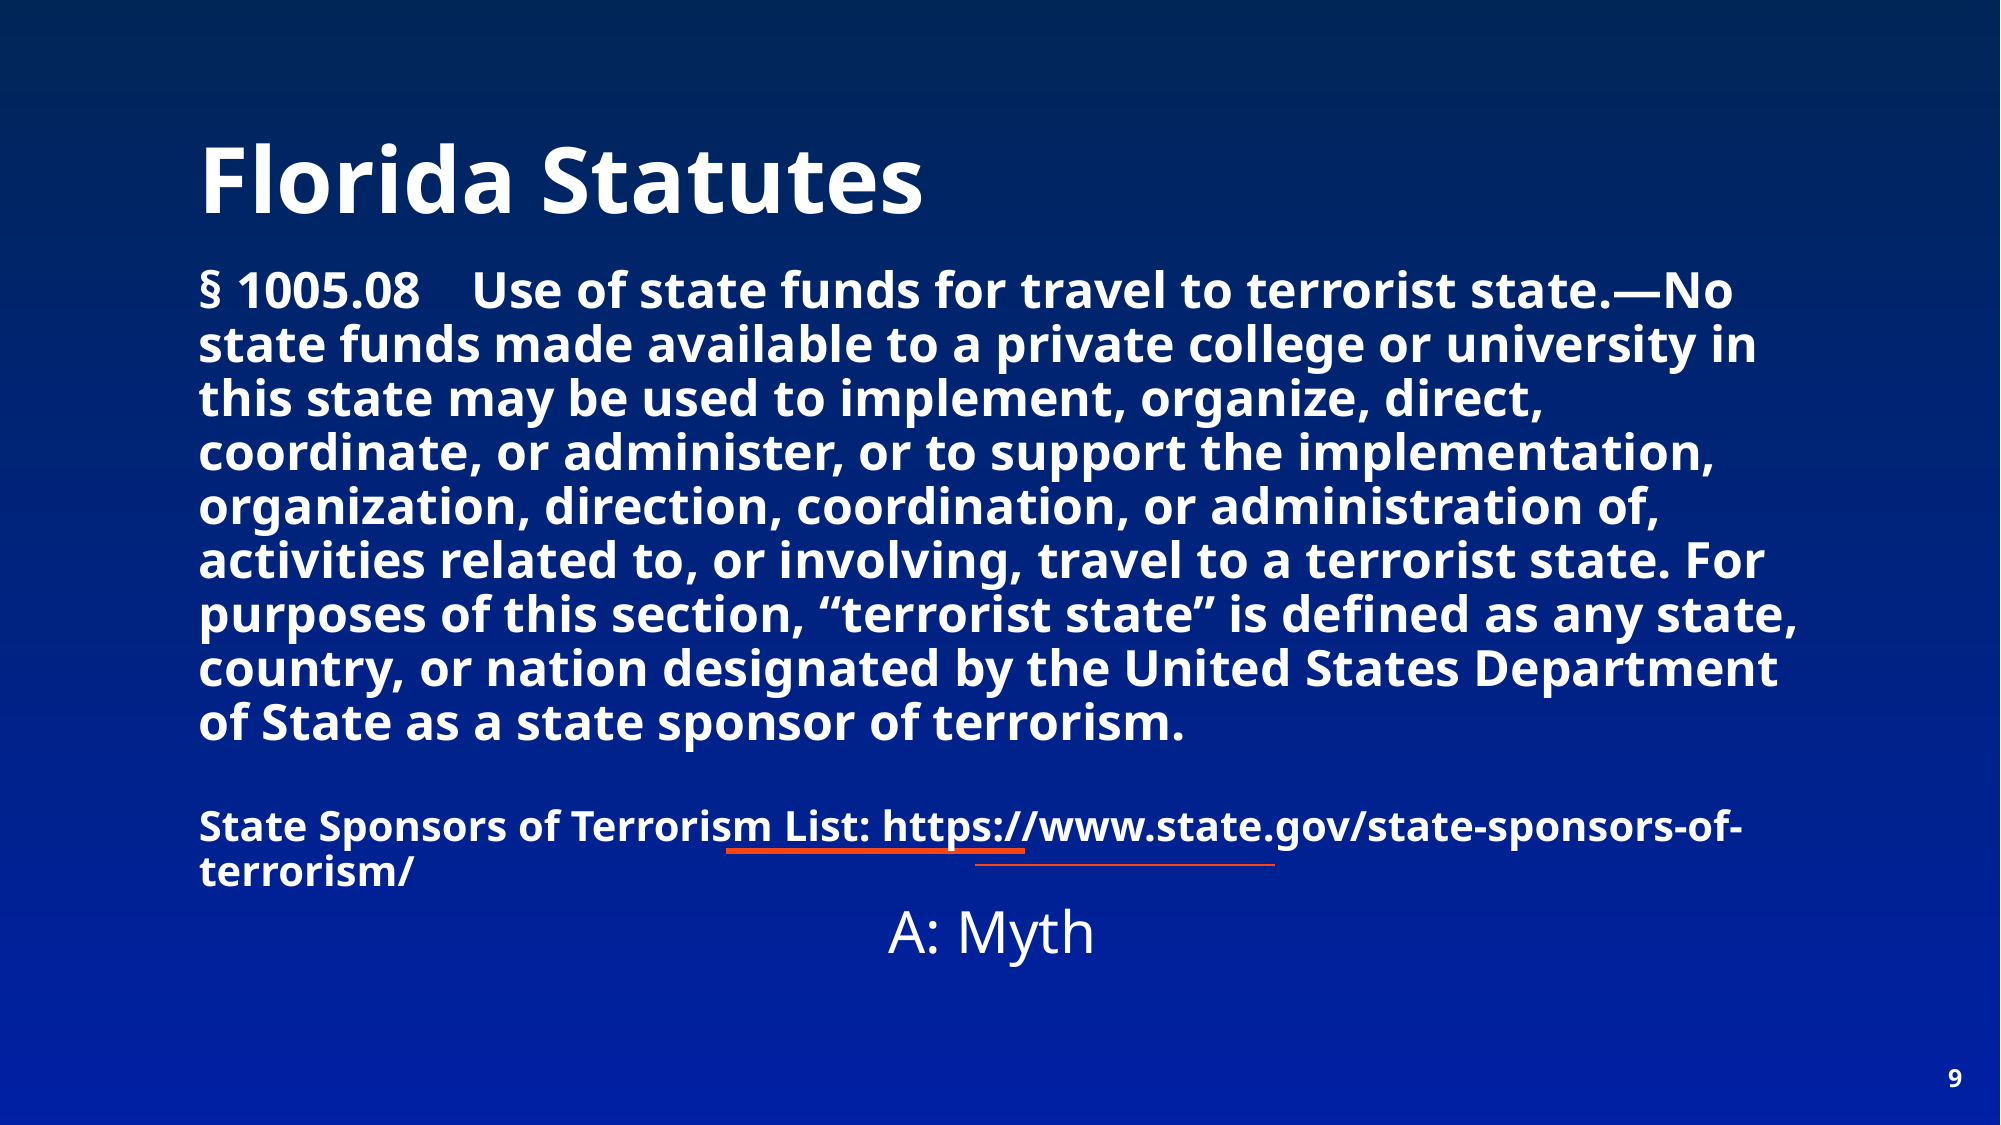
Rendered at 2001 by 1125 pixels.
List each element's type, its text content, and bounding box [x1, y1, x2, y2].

text_box Florida Statutes [198, 134, 1833, 398]
title § 1005.08 Use of state funds for travel to terrorist state.—No state funds made available to a private college or university in this state may be used to implement, organize, direct, coordinate, or administer, or to support the implementation, organization, direction, coordination, or administration of, activities related to, or involving, travel to a terrorist state. For purposes of this section, “terrorist state” is defined as any state, country, or nation designated by the United States Department of State as a state sponsor of terrorism. State Sponsors of Terrorism List: https://www.state.gov/state-sponsors-of-terrorism/ [198, 398, 1802, 484]
list A: Myth [0, 903, 2000, 1011]
